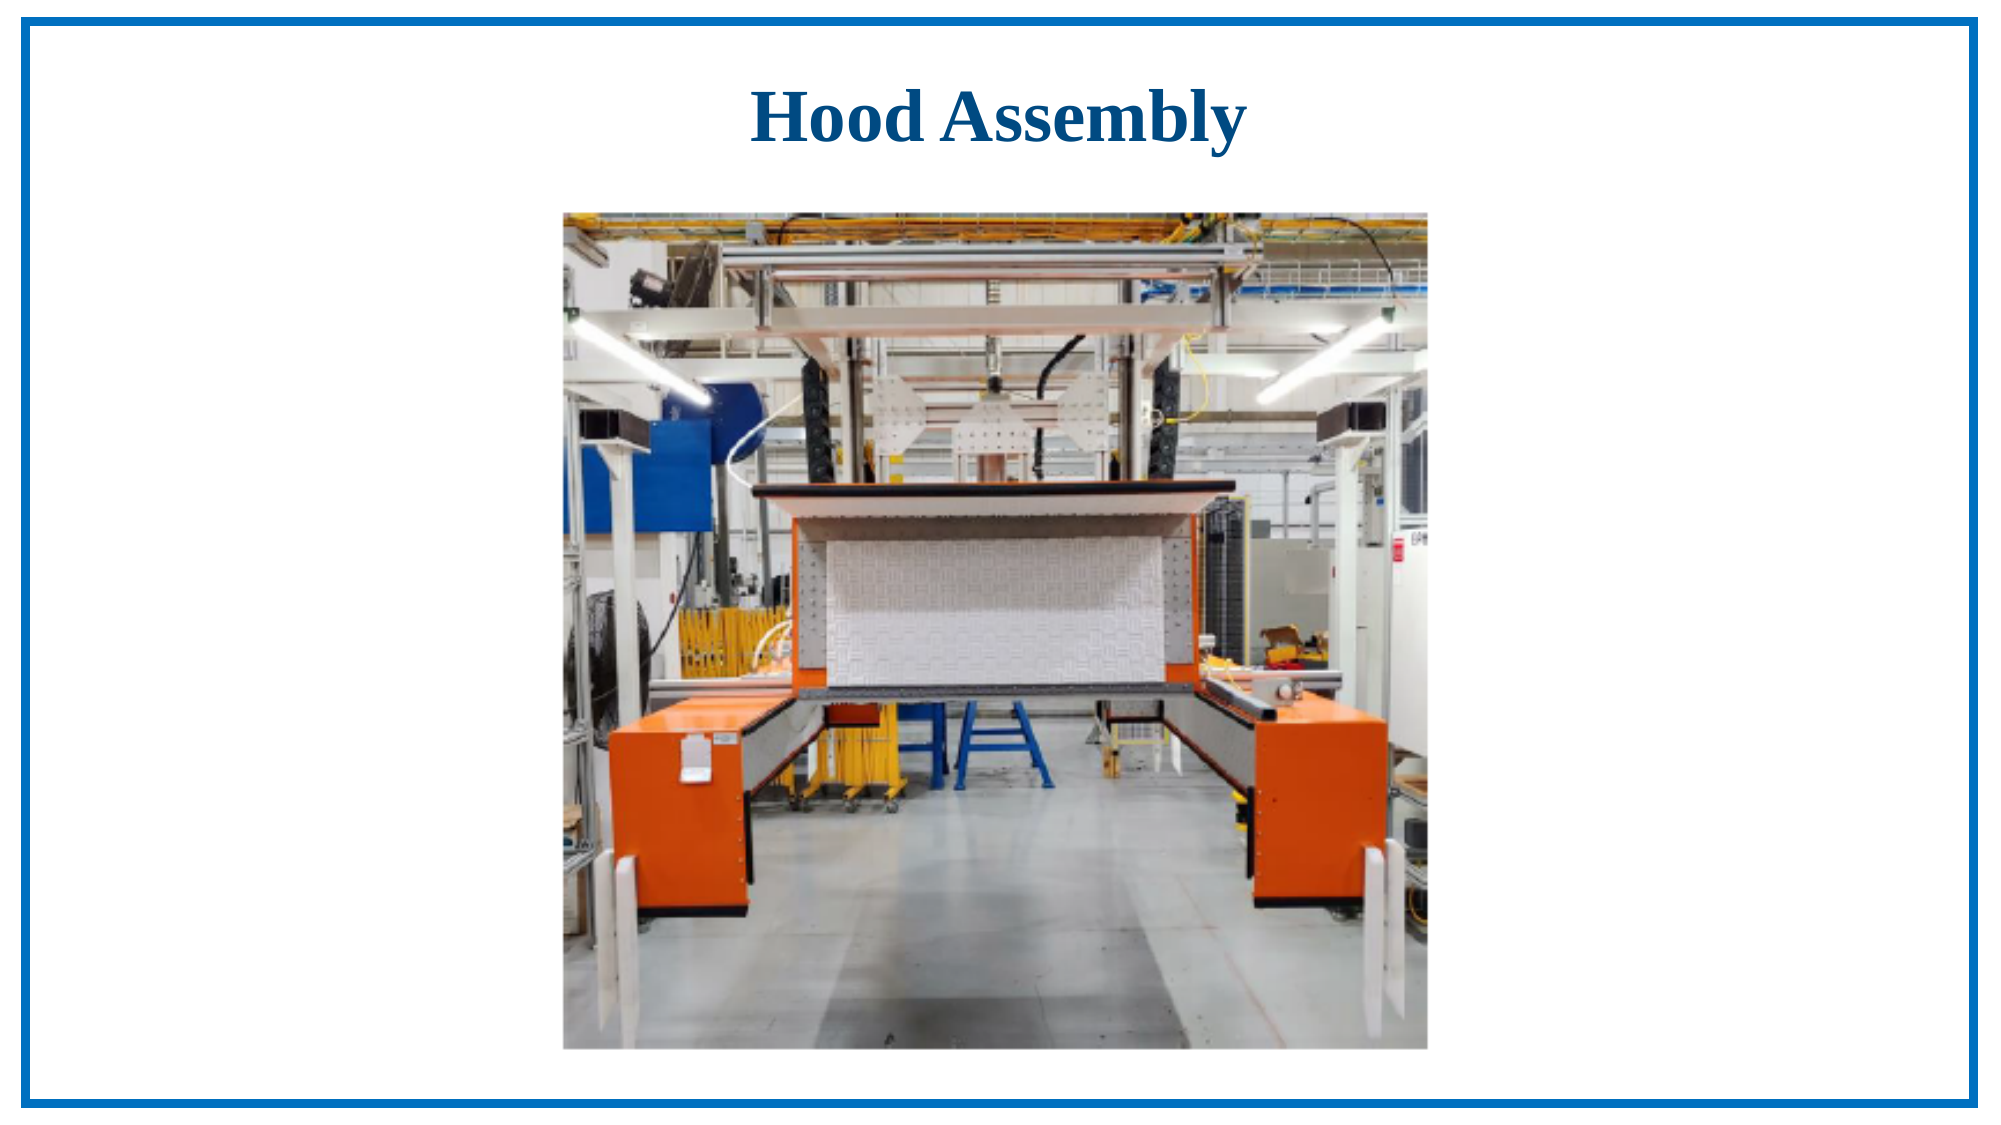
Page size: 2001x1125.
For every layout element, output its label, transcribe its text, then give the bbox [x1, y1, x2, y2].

text_box Hood Assembly [735, 58, 1264, 164]
picture [550, 187, 1449, 1066]
text_box [24, 21, 1975, 1104]
